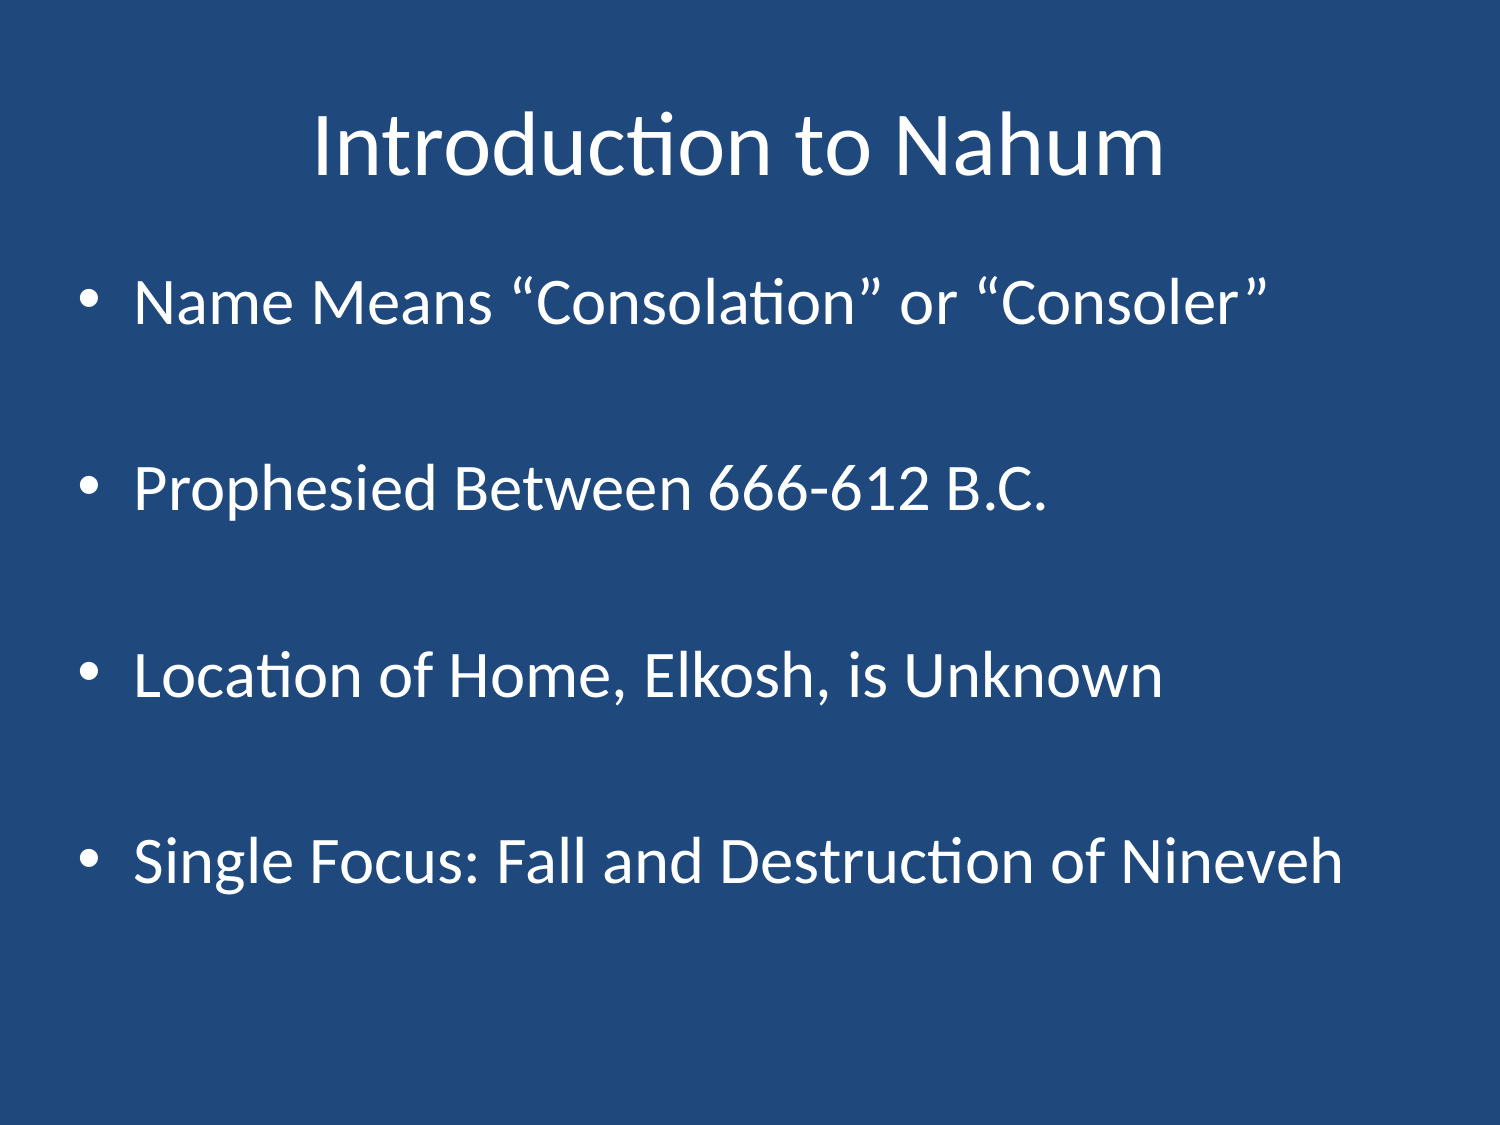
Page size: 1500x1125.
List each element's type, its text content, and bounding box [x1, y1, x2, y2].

title Introduction to Nahum [75, 45, 1425, 233]
list Name Means “Consolation” or “Consoler” Prophesied Between 666-612 B.C. Location of Home, Elkosh, is Unknown Single Focus: Fall and Destruction of Nineveh [62, 249, 1438, 1005]
